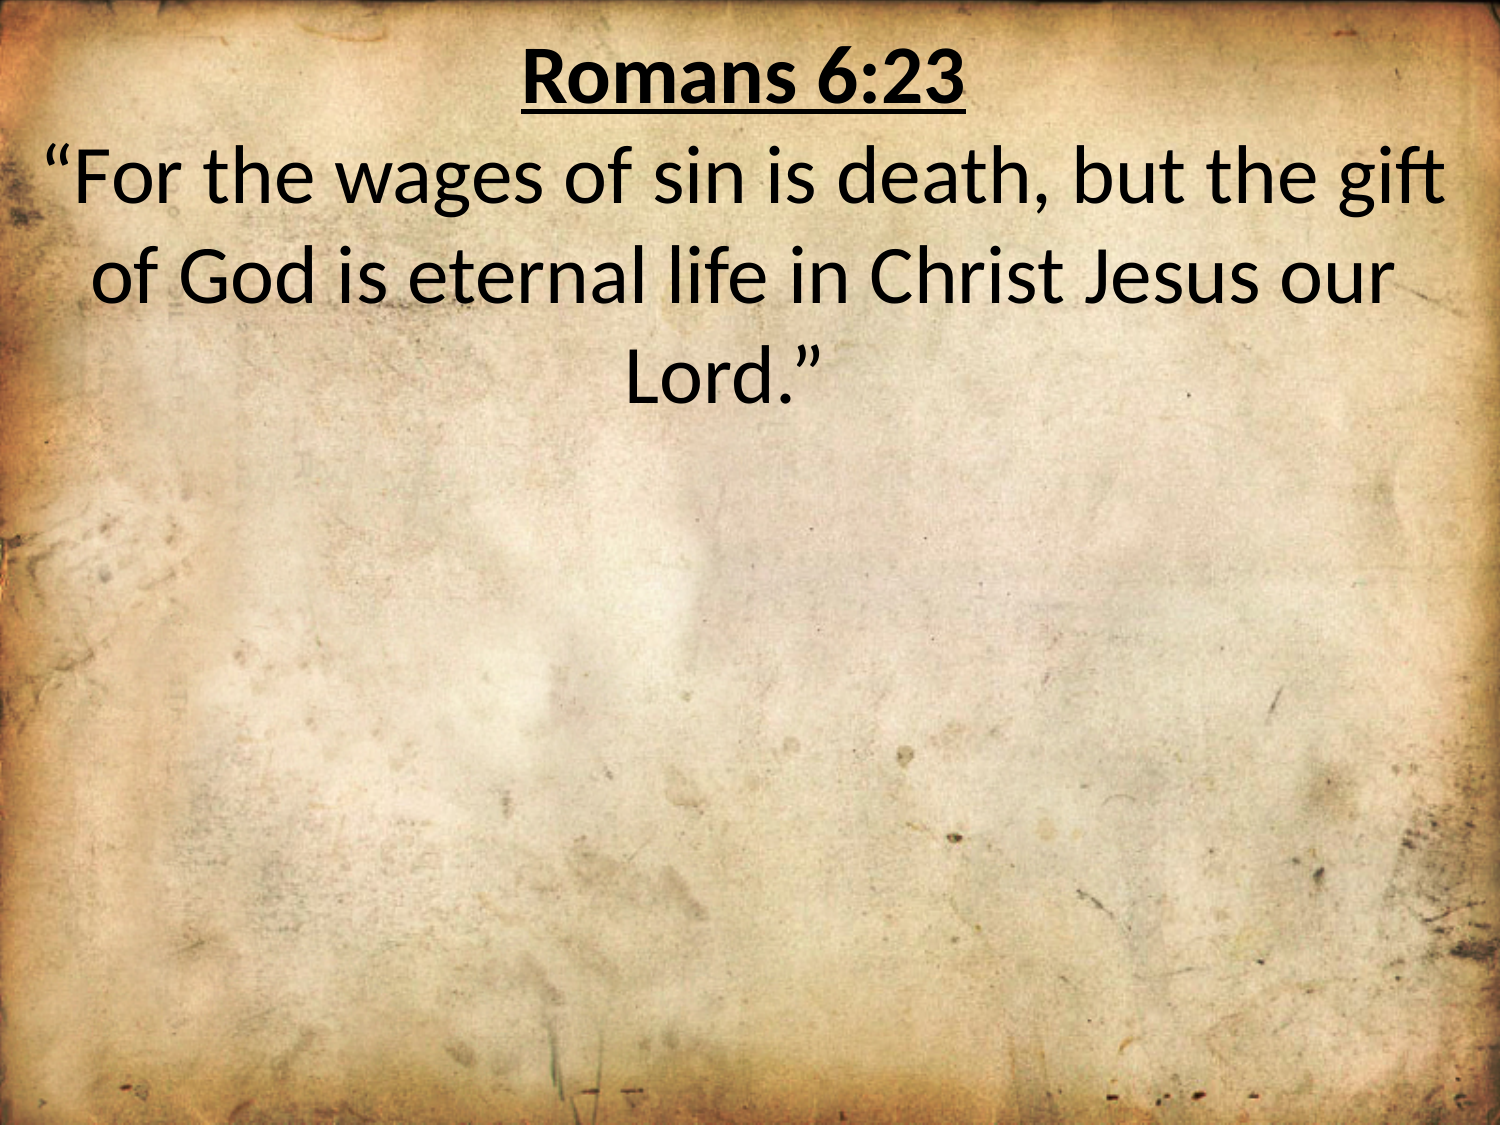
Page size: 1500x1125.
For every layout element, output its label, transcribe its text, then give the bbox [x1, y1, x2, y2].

text_box Romans 6:23 “For the wages of sin is death, but the gift of God is eternal life in Christ Jesus our Lord.” [12, 12, 1475, 528]
picture [0, 0, 1500, 1125]
